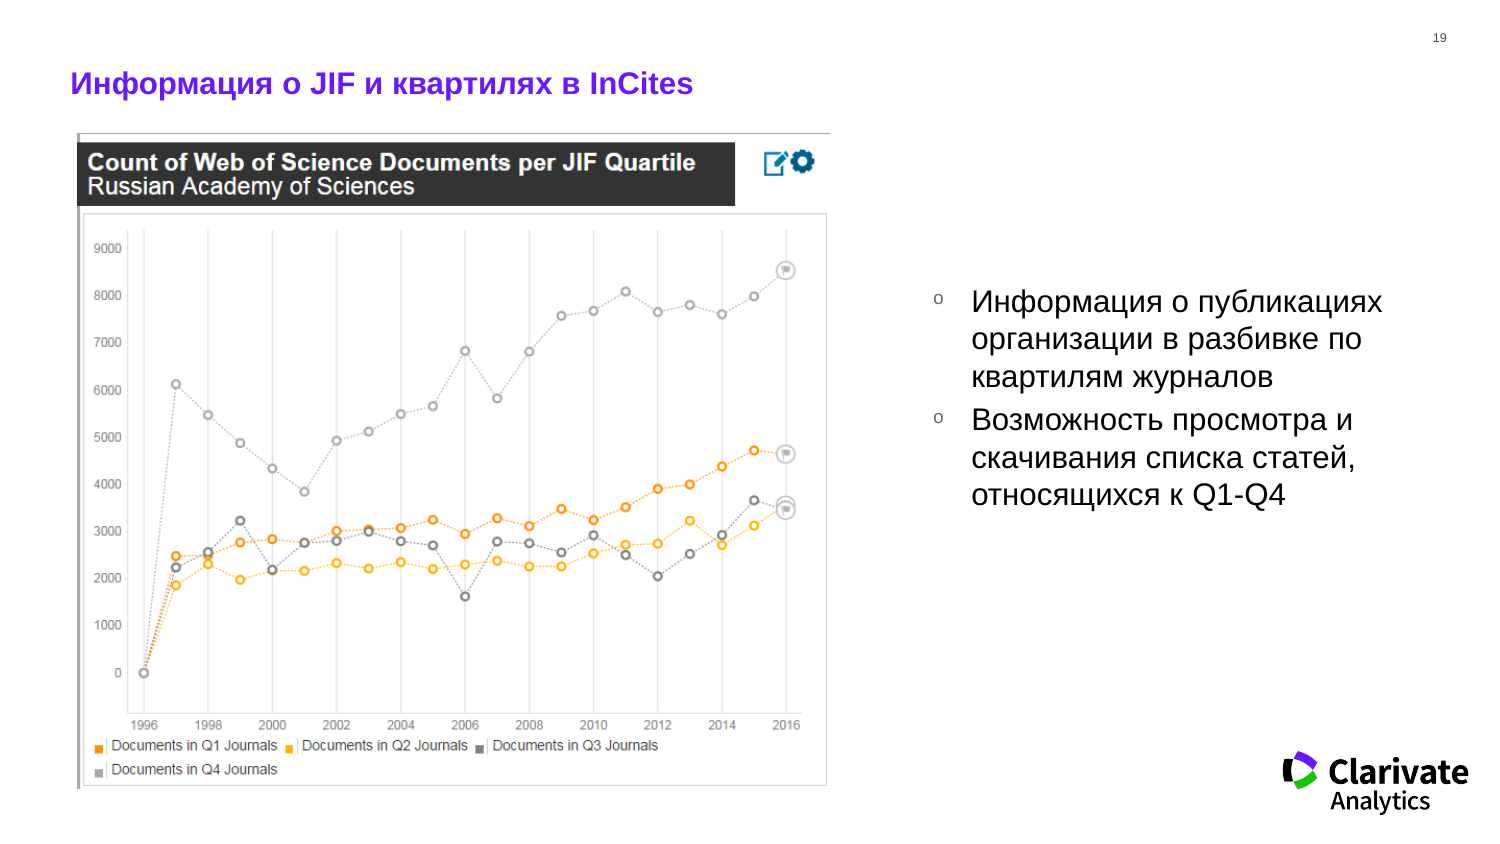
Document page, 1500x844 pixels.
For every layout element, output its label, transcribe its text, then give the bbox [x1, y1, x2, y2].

picture [1263, 732, 1488, 834]
title Информация о JIF и квартилях в InCites [70, 63, 1447, 113]
picture [77, 132, 830, 789]
text_box Информация о публикациях организации в разбивке по квартилям журналов Возможность просмотра и скачивания списка статей, относящихся к Q1-Q4 [918, 273, 1447, 520]
